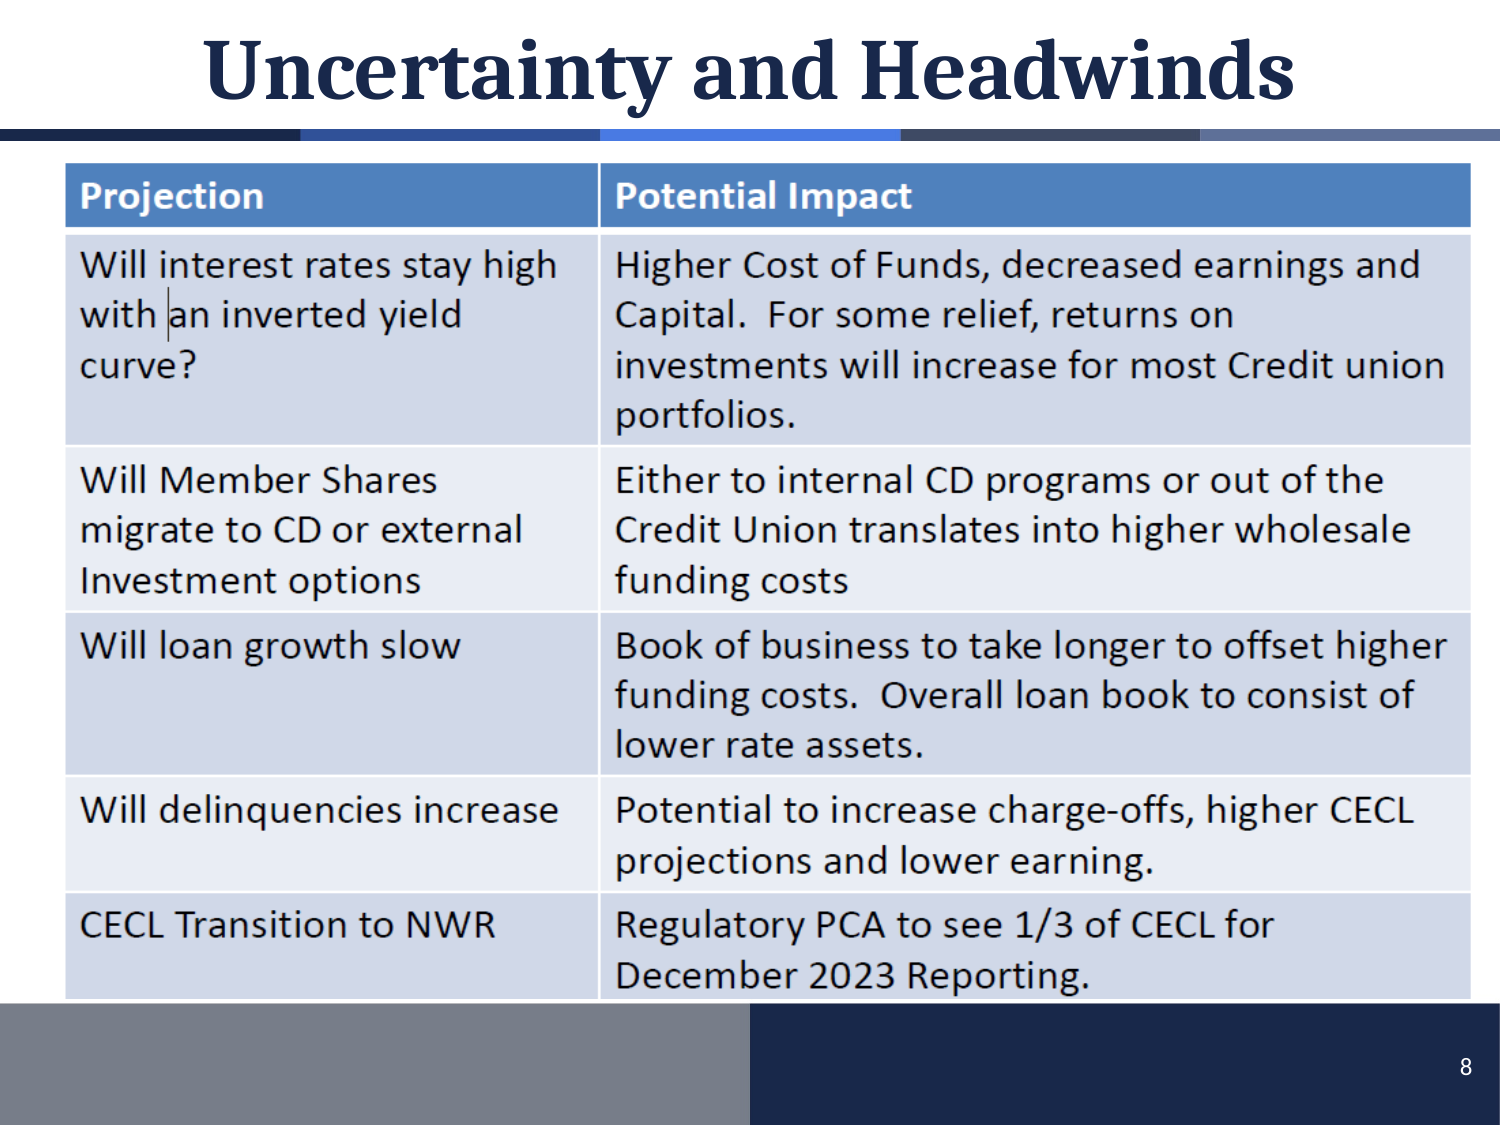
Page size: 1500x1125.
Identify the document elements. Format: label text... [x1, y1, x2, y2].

slide_number 8 [1400, 1035, 1488, 1096]
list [63, 162, 1476, 999]
picture [0, 0, 1500, 1125]
title Uncertainty and Headwinds [75, 4, 1425, 125]
